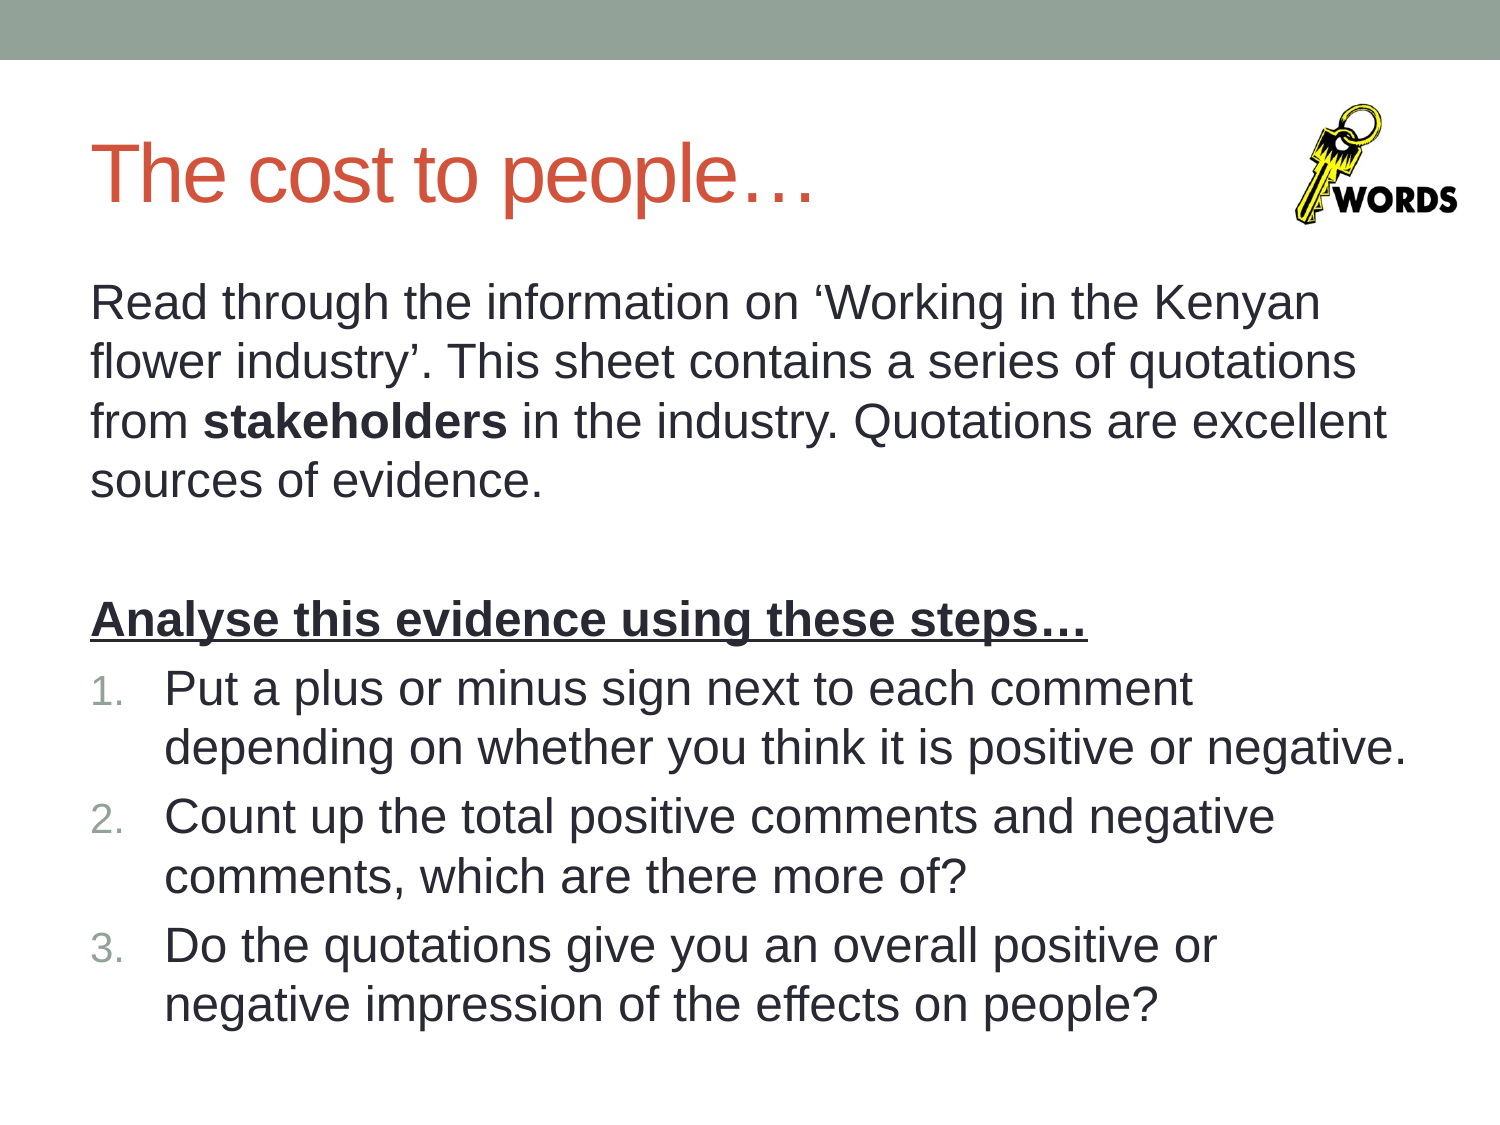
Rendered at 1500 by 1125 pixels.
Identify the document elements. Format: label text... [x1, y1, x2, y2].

title The cost to people… [75, 87, 1425, 250]
picture [1293, 101, 1459, 226]
list Read through the information on ‘Working in the Kenyan flower industry’. This sheet contains a series of quotations from stakeholders in the industry. Quotations are excellent sources of evidence. Analyse this evidence using these steps… Put a plus or minus sign next to each comment depending on whether you think it is positive or negative. Count up the total positive comments and negative comments, which are there more of? Do the quotations give you an overall positive or negative impression of the effects on people? [75, 262, 1425, 1063]
